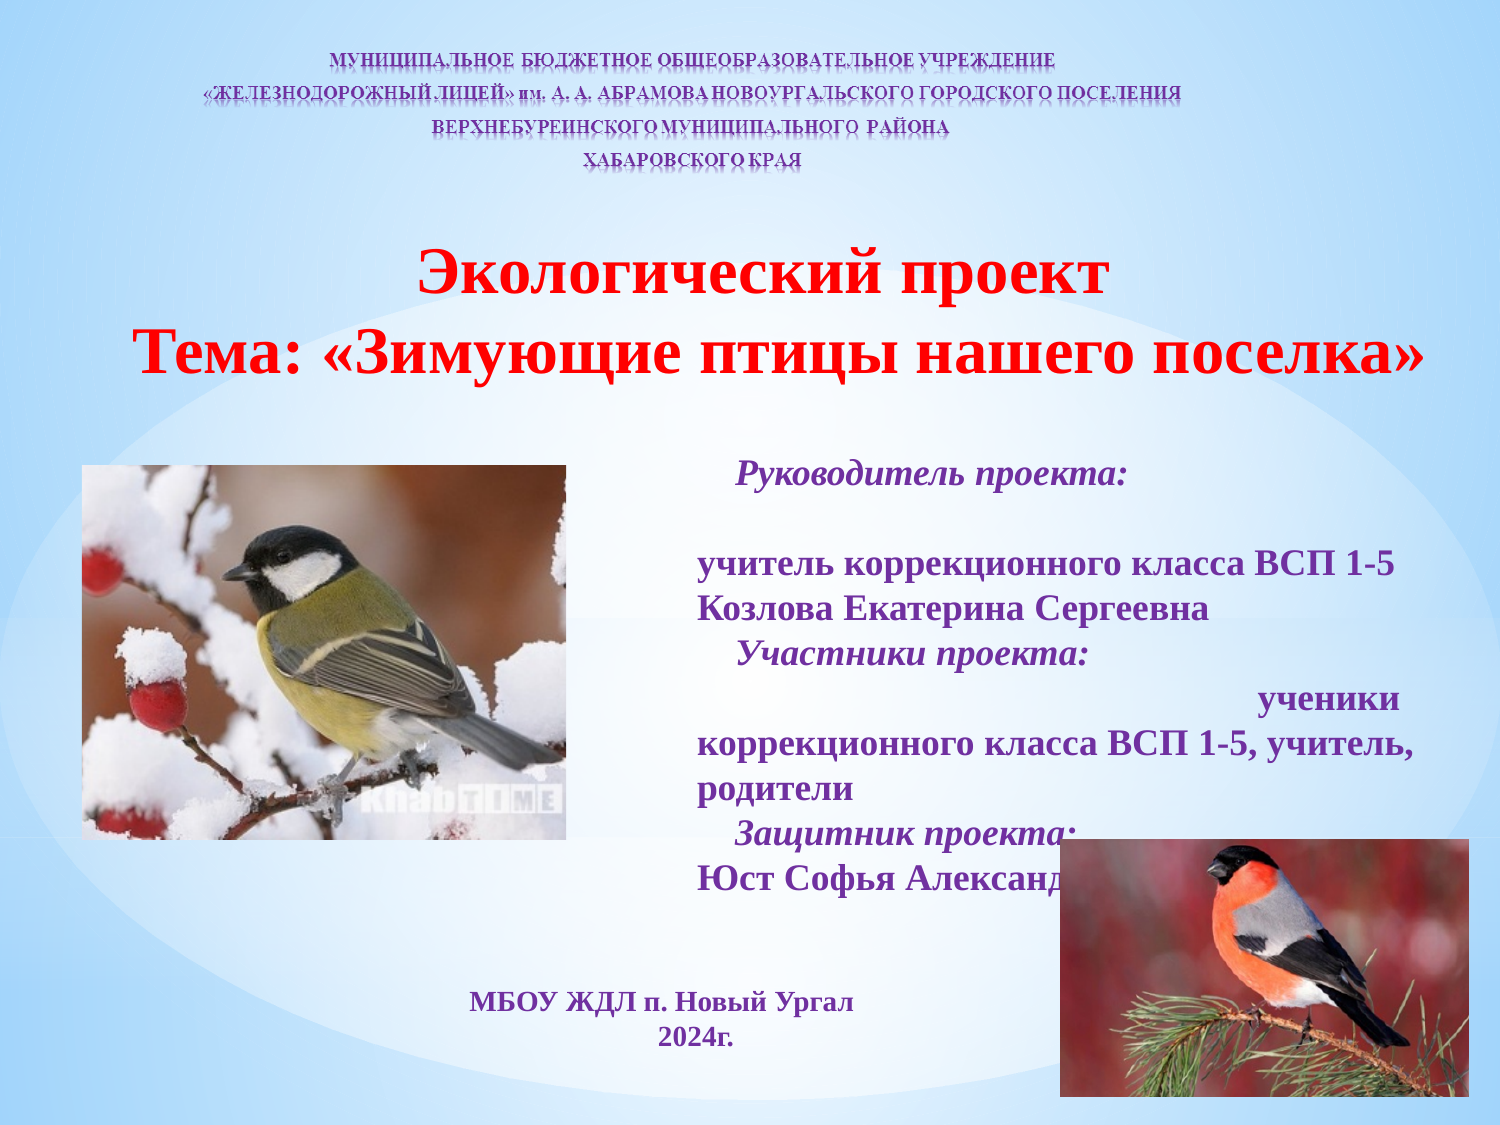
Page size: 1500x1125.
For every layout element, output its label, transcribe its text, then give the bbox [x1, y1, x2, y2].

text_box Руководитель проекта: учитель коррекционного класса ВСП 1-5 Козлова Екатерина Сергеевна Участники проекта: ученики коррекционного класса ВСП 1-5, учитель, родители Защитник проекта: Юст Софья Александровна [682, 440, 1439, 951]
picture [191, 42, 1200, 185]
picture [1060, 839, 1469, 1097]
text_box МБОУ ЖДЛ п. Новый Ургал 2024г. [454, 940, 963, 1096]
text_box Экологический проект Тема: «Зимующие птицы нашего поселка» [74, 219, 1469, 395]
picture [81, 464, 567, 840]
